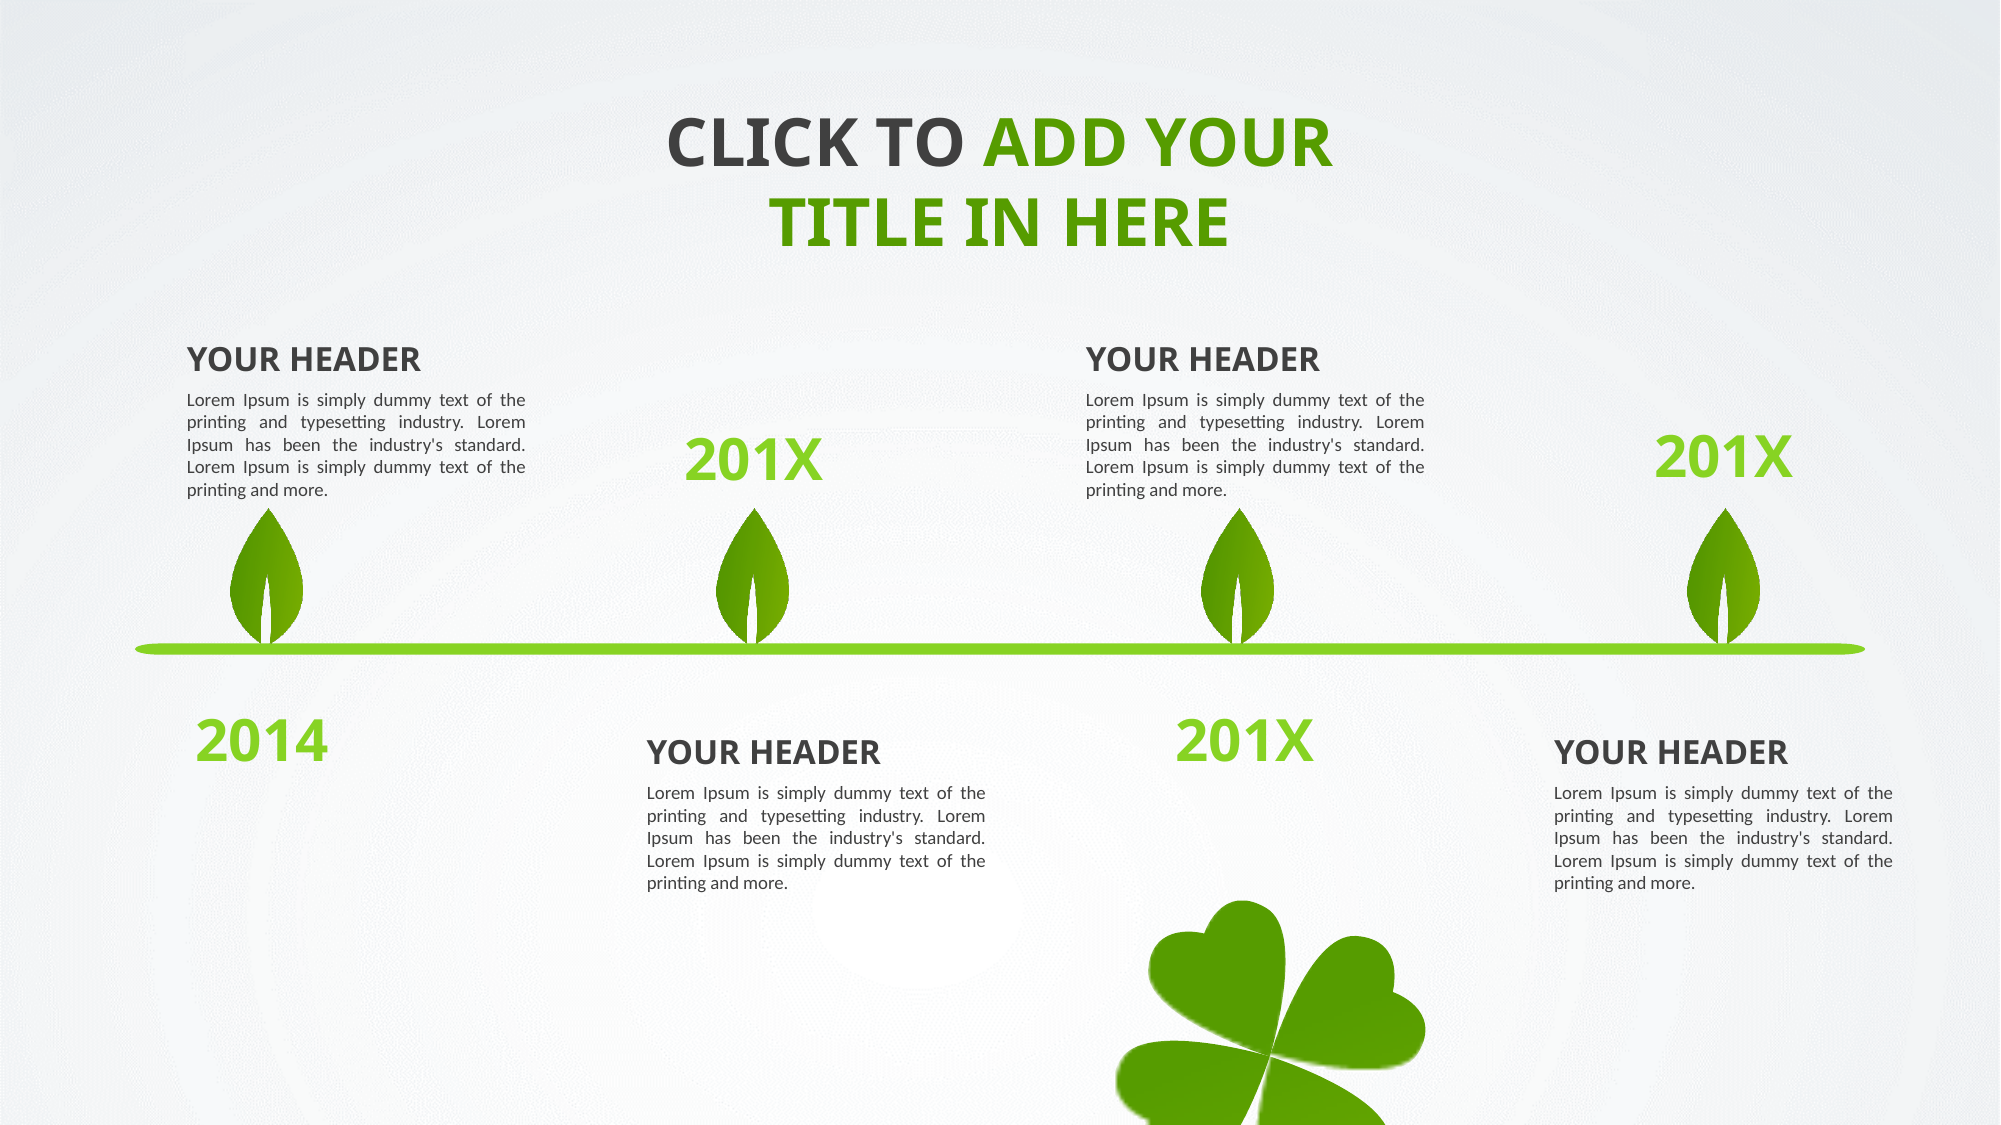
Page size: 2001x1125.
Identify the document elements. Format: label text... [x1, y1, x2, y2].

text_box 201X [669, 414, 838, 500]
picture [0, 0, 2000, 1125]
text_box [172, 330, 541, 509]
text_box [1539, 723, 1908, 903]
text_box 2014 [180, 695, 344, 781]
text_box CLICK TO ADD YOUR TITLE IN HERE [582, 92, 1418, 268]
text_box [631, 723, 1001, 903]
text_box [134, 643, 1866, 655]
text_box 201X [1161, 695, 1330, 781]
text_box 201X [1639, 412, 1808, 497]
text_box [1071, 330, 1440, 509]
